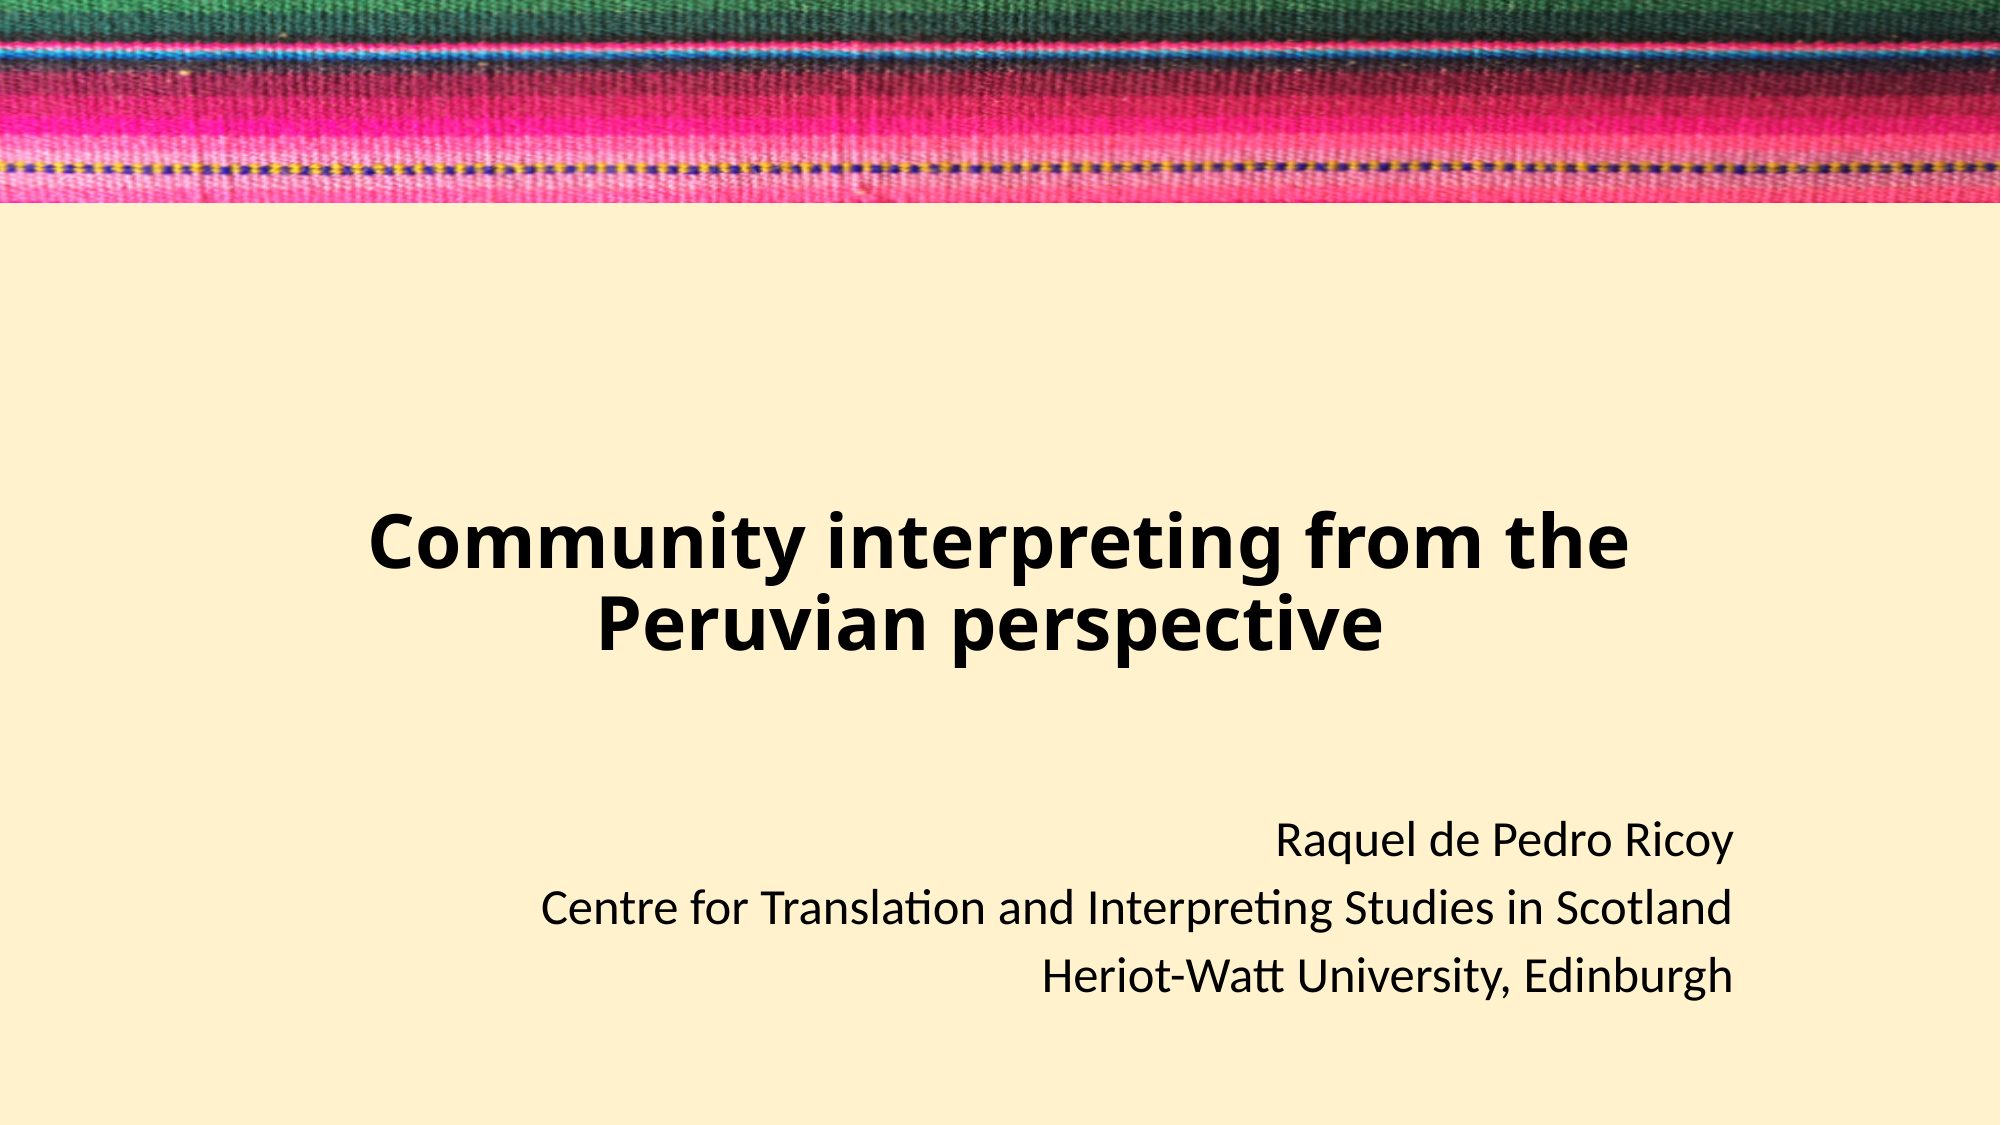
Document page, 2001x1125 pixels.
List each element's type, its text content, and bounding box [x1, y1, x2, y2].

subtitle Raquel de Pedro Ricoy Centre for Translation and Interpreting Studies in Scotland Heriot-Watt University, Edinburgh [249, 706, 1750, 1014]
title Community interpreting from the Peruvian perspective [249, 244, 1750, 674]
picture [0, 0, 2000, 204]
